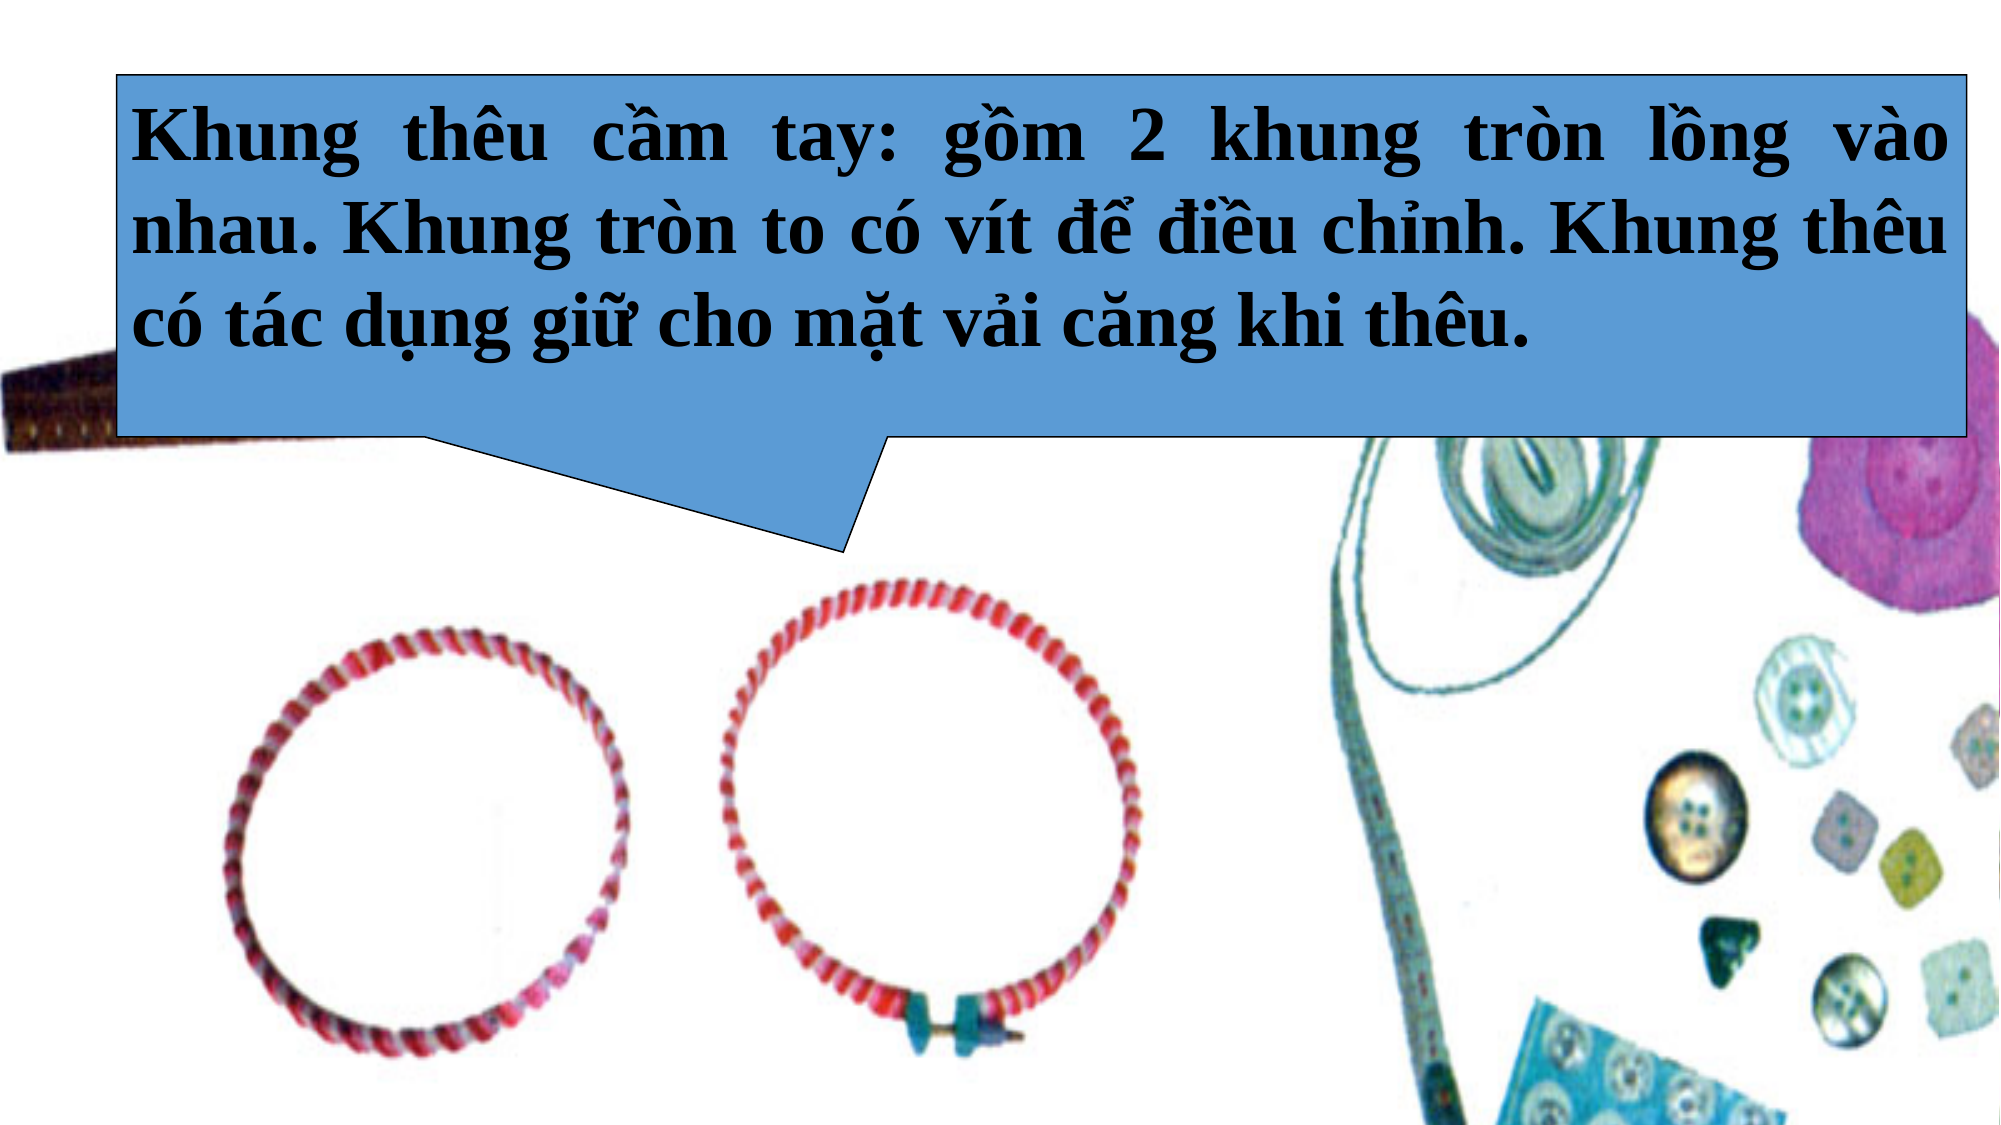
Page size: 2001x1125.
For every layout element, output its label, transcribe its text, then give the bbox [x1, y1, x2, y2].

text_box Khung thêu cầm tay: gồm 2 khung tròn lồng vào nhau. Khung tròn to có vít để điều chỉnh. Khung thêu có tác dụng giữ cho mặt vải căng khi thêu. [116, 74, 1967, 229]
picture [0, 229, 2000, 1125]
text_box [0, 0, 2000, 349]
